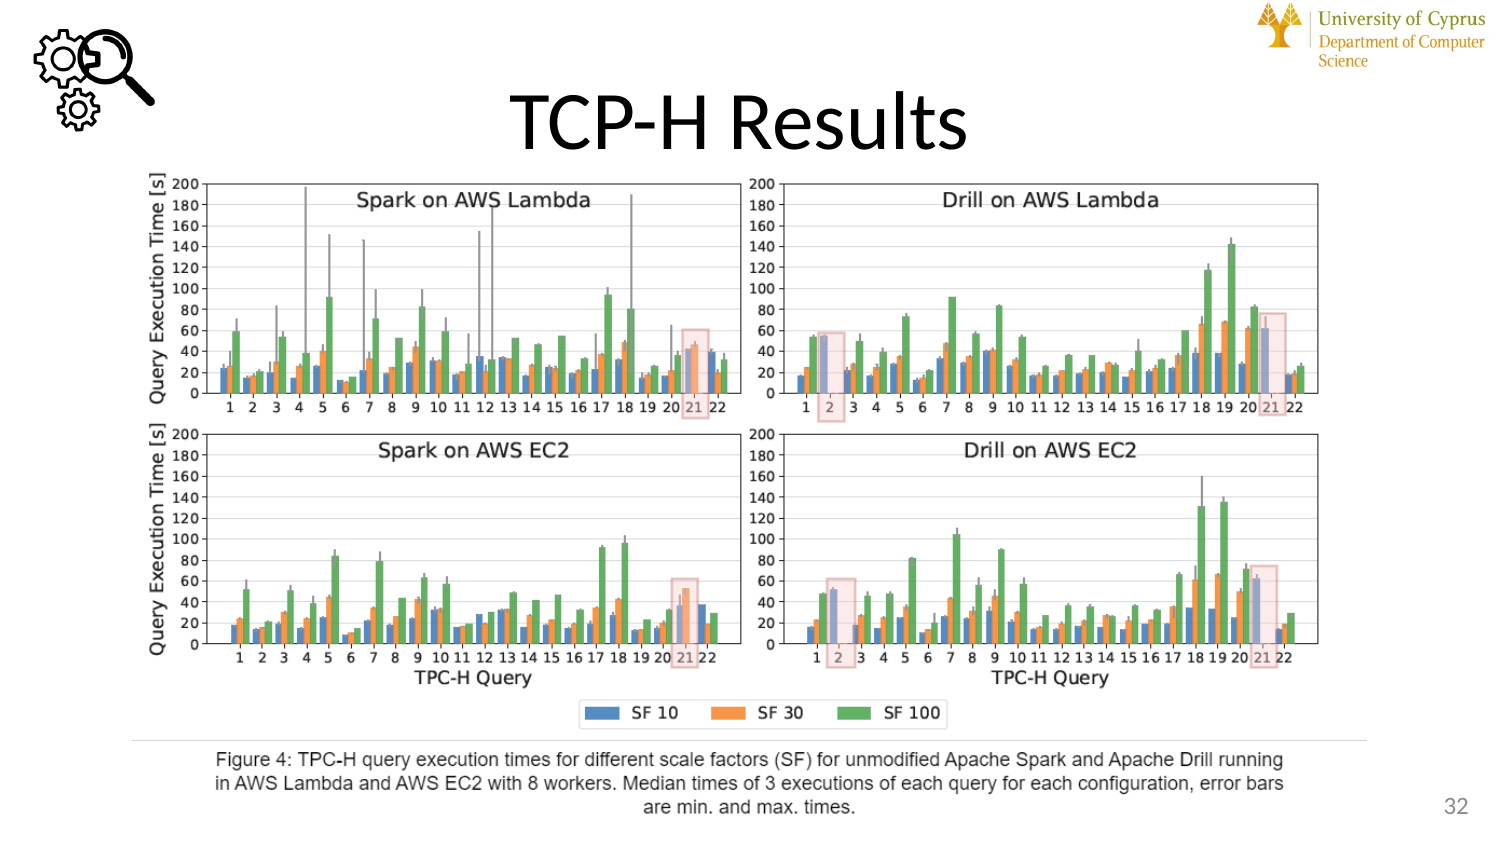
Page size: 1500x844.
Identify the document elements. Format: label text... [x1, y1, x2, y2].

picture [132, 163, 1368, 820]
title TCP-H Results [64, 45, 1415, 187]
slide_number 32 [1425, 782, 1484, 827]
picture [17, 19, 172, 139]
picture [1245, 0, 1500, 72]
